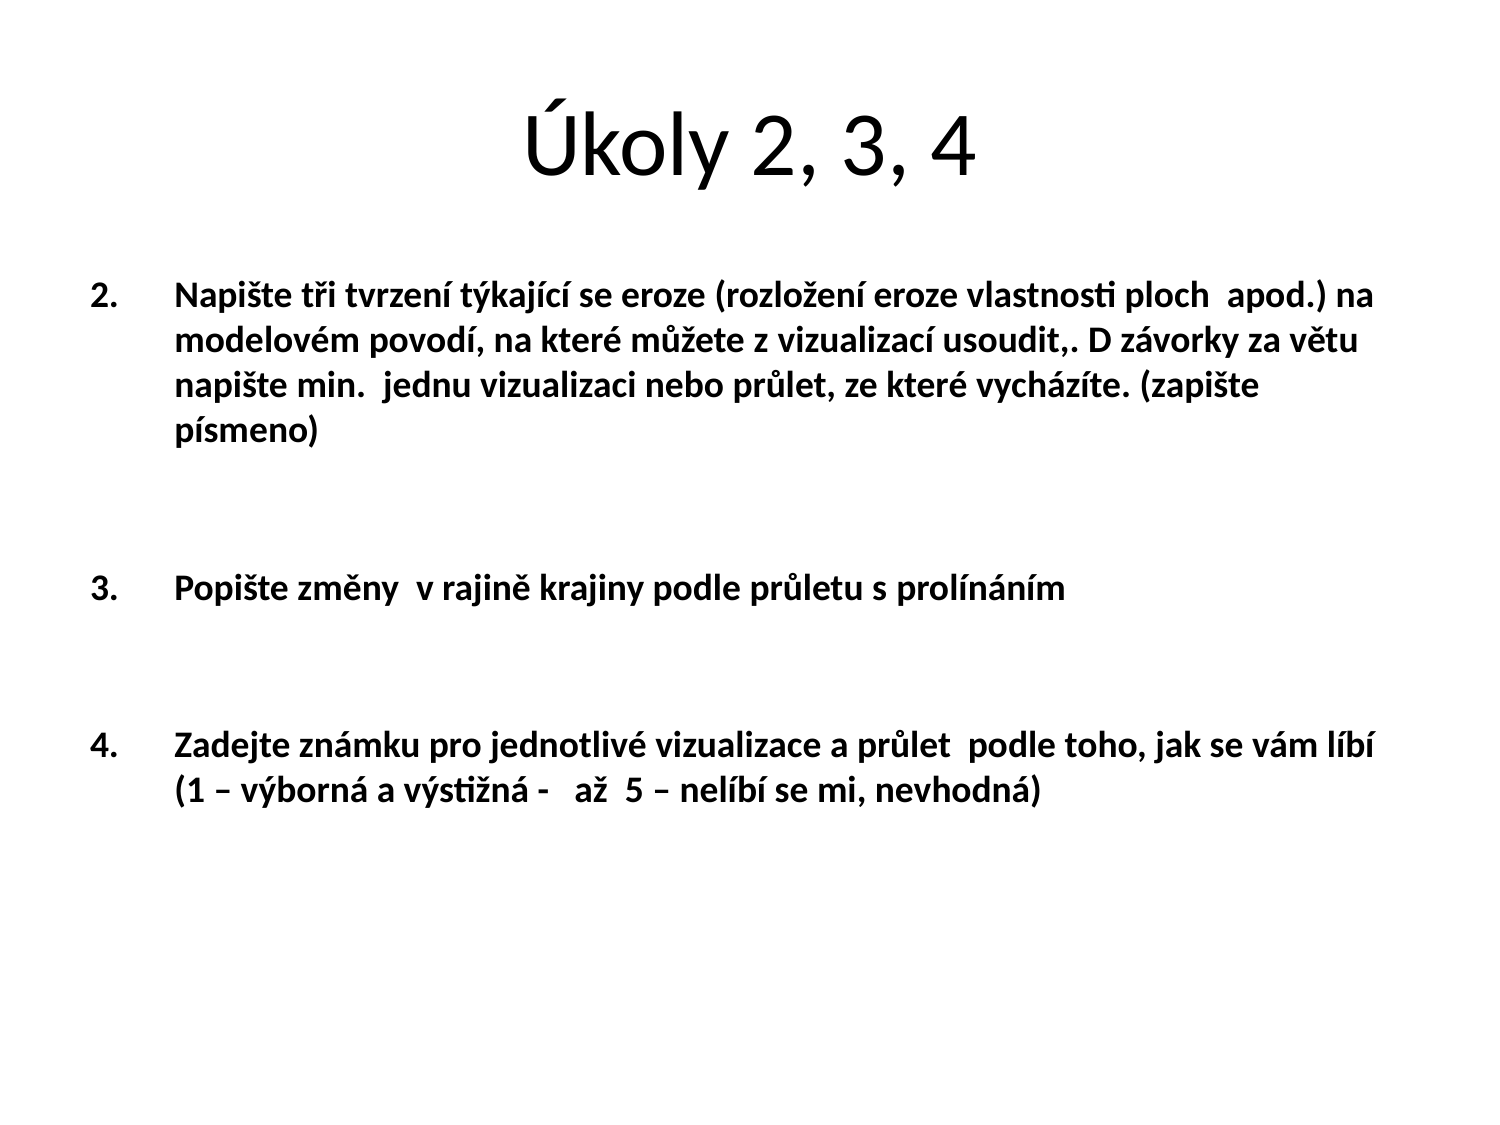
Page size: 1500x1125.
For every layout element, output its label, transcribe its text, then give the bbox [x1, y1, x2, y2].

list Napište tři tvrzení týkající se eroze (rozložení eroze vlastnosti ploch apod.) na modelovém povodí, na které můžete z vizualizací usoudit,. D závorky za větu napište min. jednu vizualizaci nebo průlet, ze které vycházíte. (zapište písmeno) Popište změny v rajině krajiny podle průletu s prolínáním Zadejte známku pro jednotlivé vizualizace a průlet podle toho, jak se vám líbí (1 – výborná a výstižná - až 5 – nelíbí se mi, nevhodná) [75, 262, 1425, 1005]
title Úkoly 2, 3, 4 [75, 45, 1425, 233]
